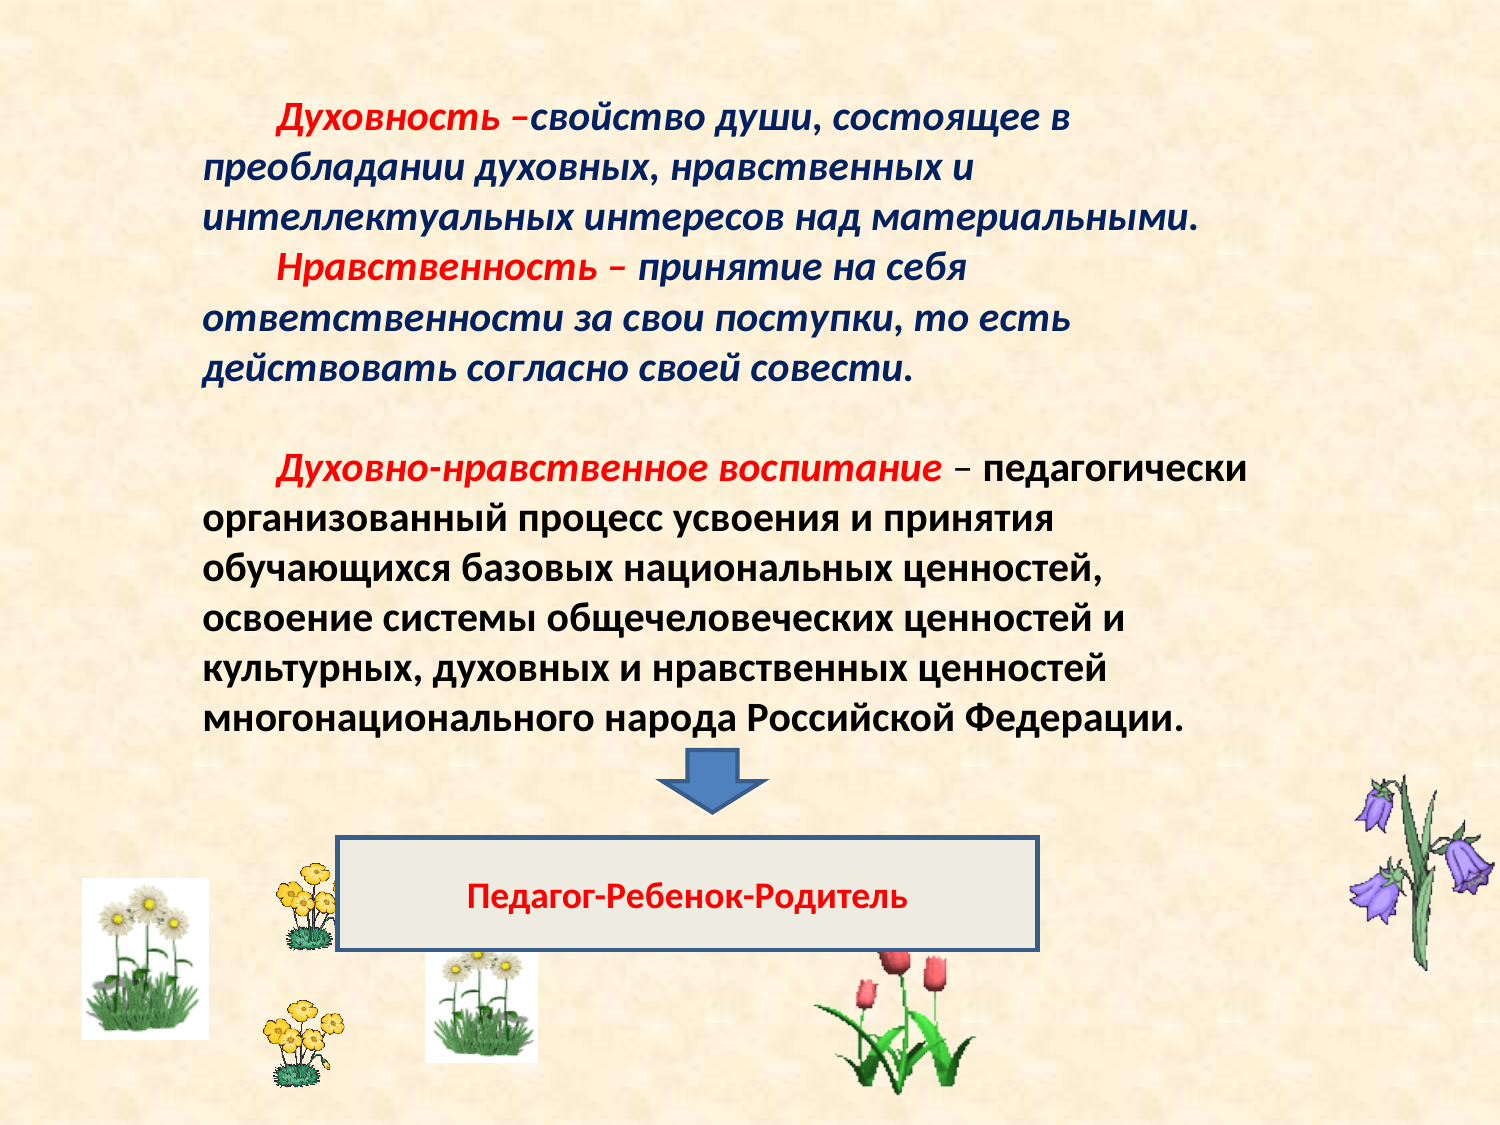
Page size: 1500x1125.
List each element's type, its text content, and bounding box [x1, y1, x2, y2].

text_box Духовность –свойство души, состоящее в преобладании духовных, нравственных и интеллектуальных интересов над материальными. Нравственность – принятие на себя ответственности за свои поступки, то есть действовать согласно своей совести. Духовно-нравственное воспитание – педагогически организованный процесс усвоения и принятия обучающихся базовых национальных ценностей, освоение системы общечеловеческих ценностей и культурных, духовных и нравственных ценностей многонационального народа Российской Федерации. [187, 31, 1275, 798]
picture [0, 0, 1500, 1125]
text_box Педагог-Ребенок-Родитель [337, 837, 1038, 950]
text_box [662, 749, 763, 813]
